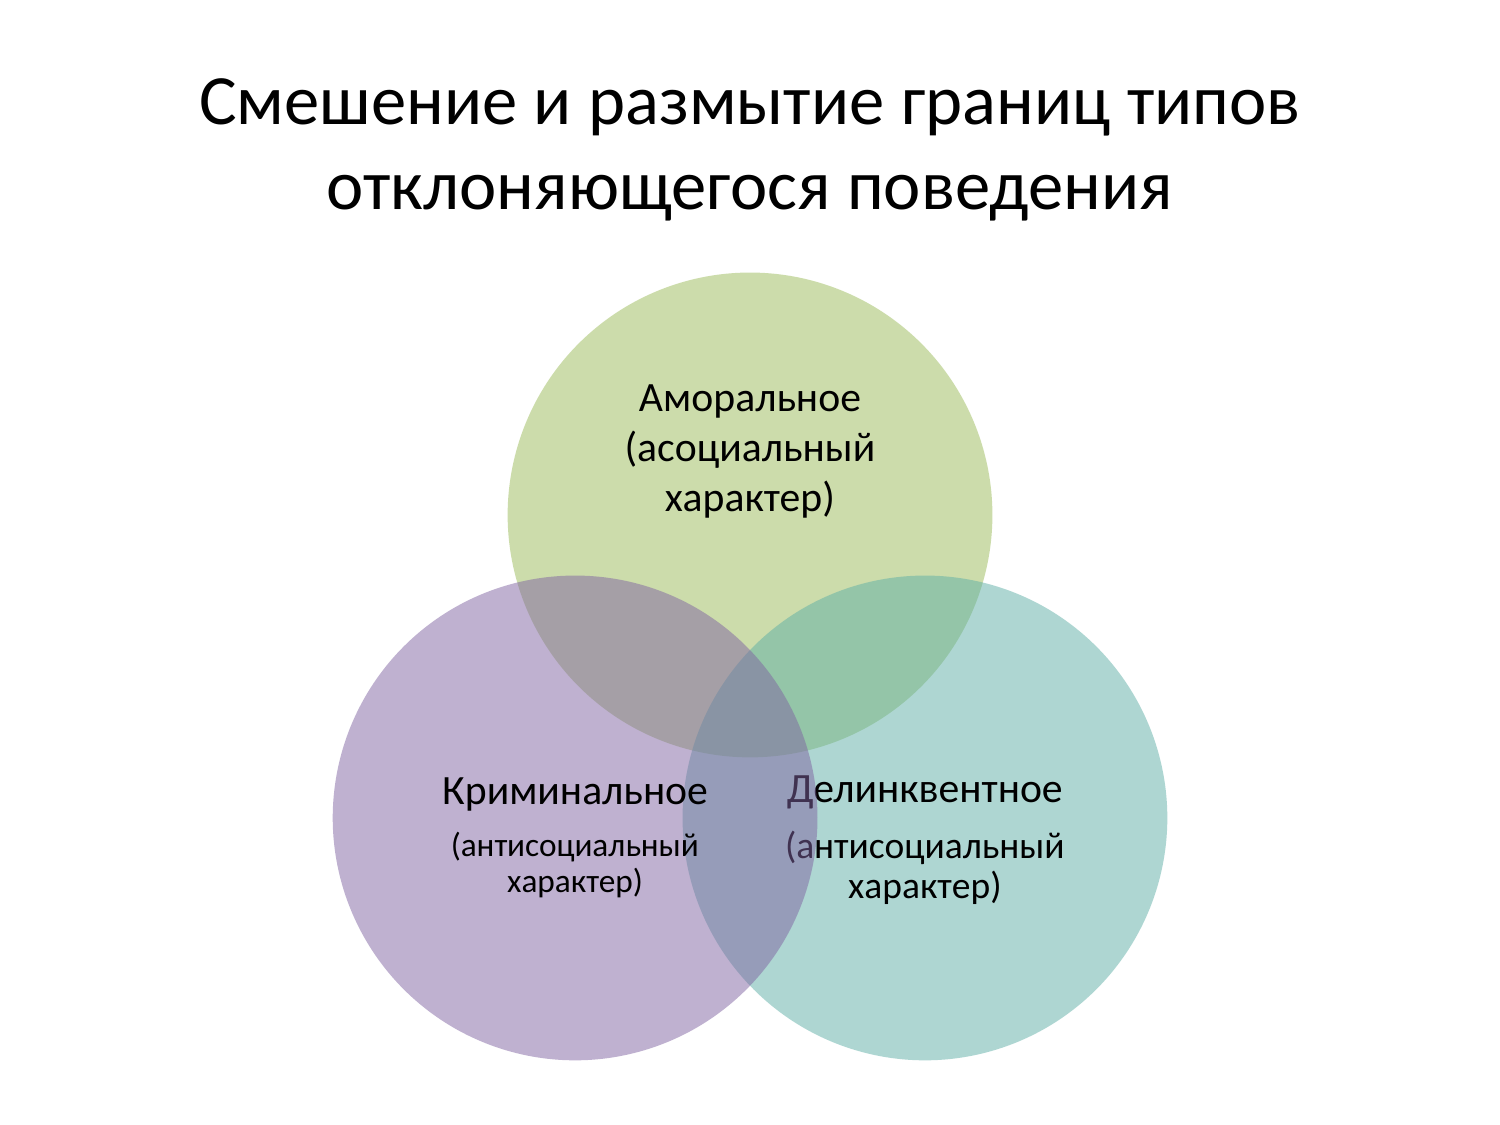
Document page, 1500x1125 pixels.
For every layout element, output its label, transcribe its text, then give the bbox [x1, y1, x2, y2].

title Смешение и размытие границ типов отклоняющегося поведения [75, 45, 1425, 233]
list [74, 262, 1426, 1071]
